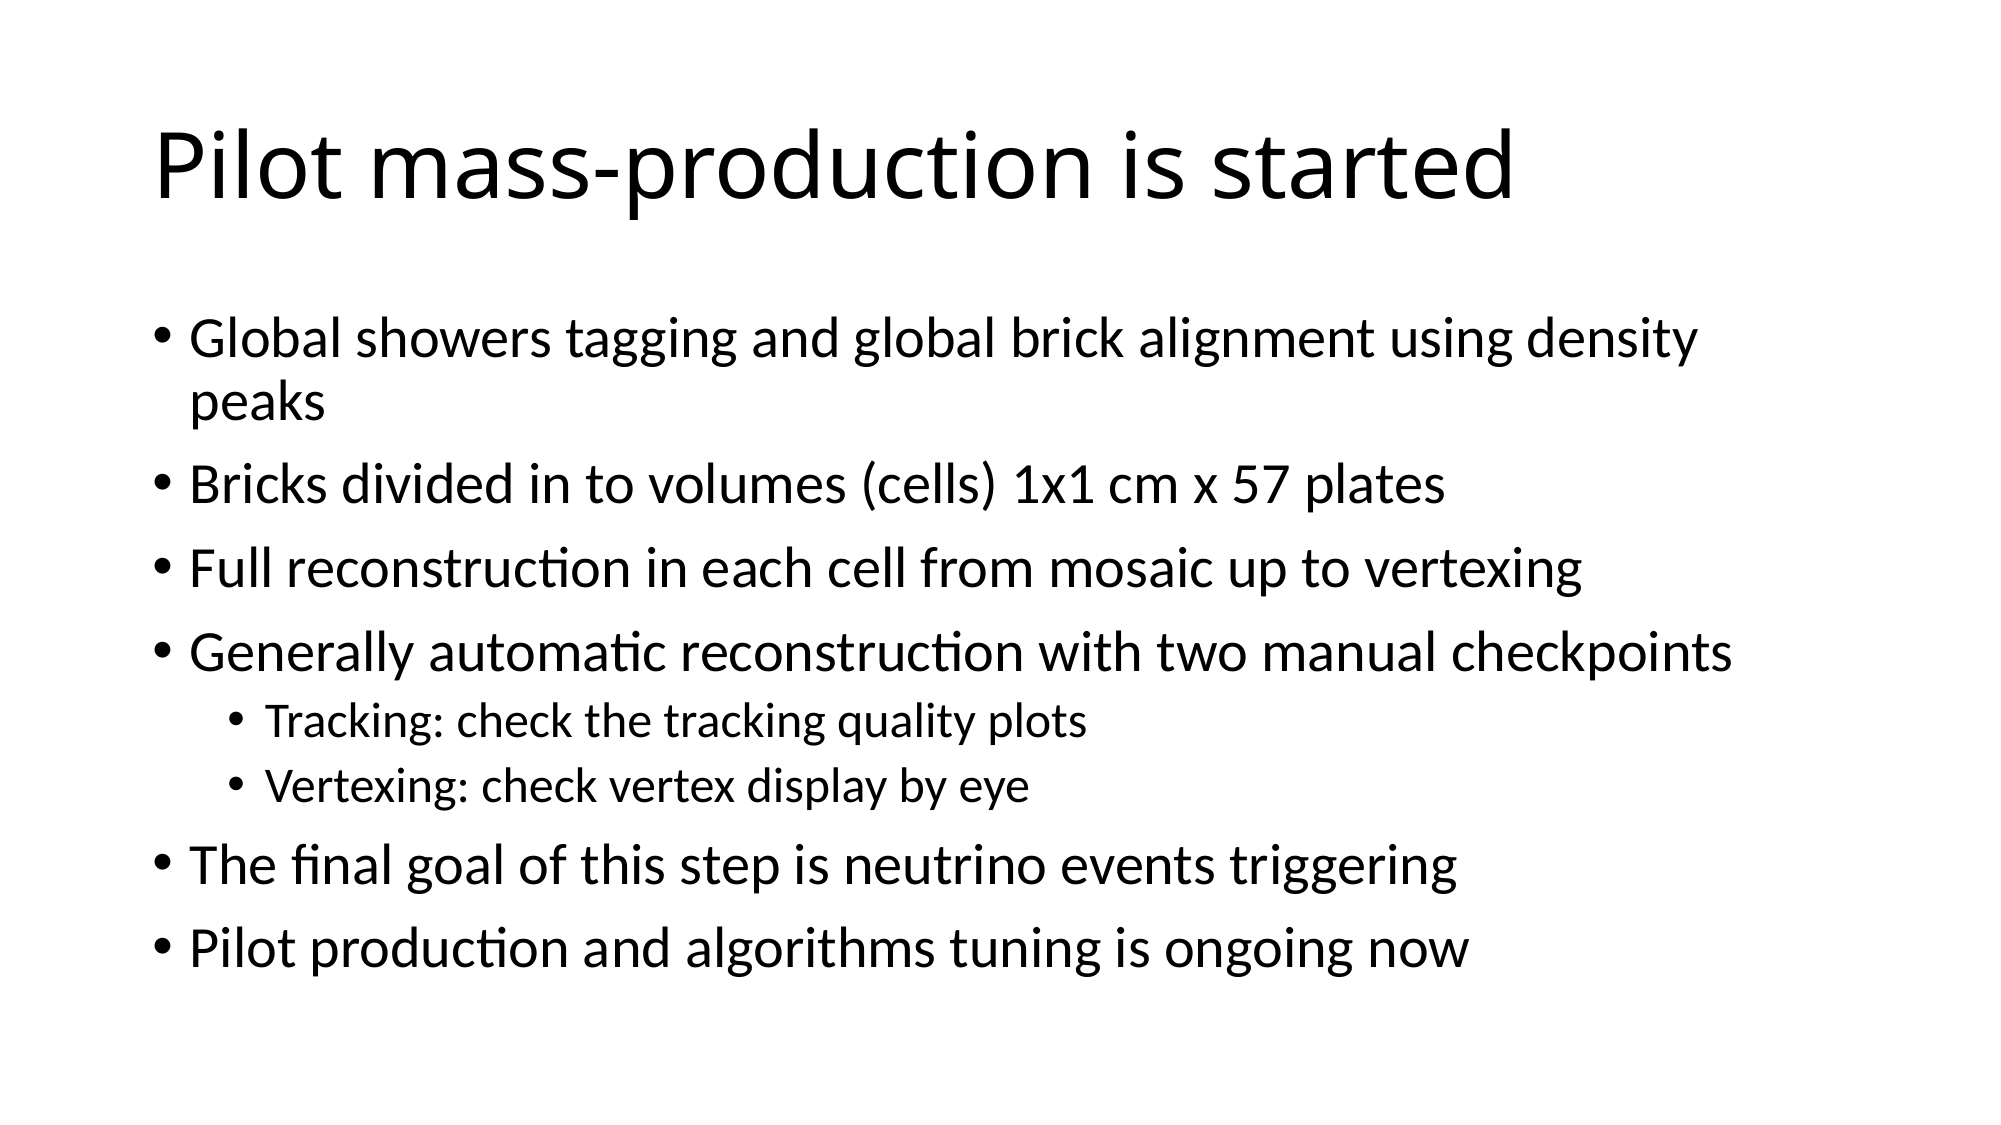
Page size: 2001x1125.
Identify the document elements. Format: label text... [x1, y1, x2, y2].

list Global showers tagging and global brick alignment using density peaks Bricks divided in to volumes (cells) 1x1 cm x 57 plates Full reconstruction in each cell from mosaic up to vertexing Generally automatic reconstruction with two manual checkpoints Tracking: check the tracking quality plots Vertexing: check vertex display by eye The final goal of this step is neutrino events triggering Pilot production and algorithms tuning is ongoing now [137, 299, 1863, 1014]
title Pilot mass-production is started [137, 59, 1863, 278]
